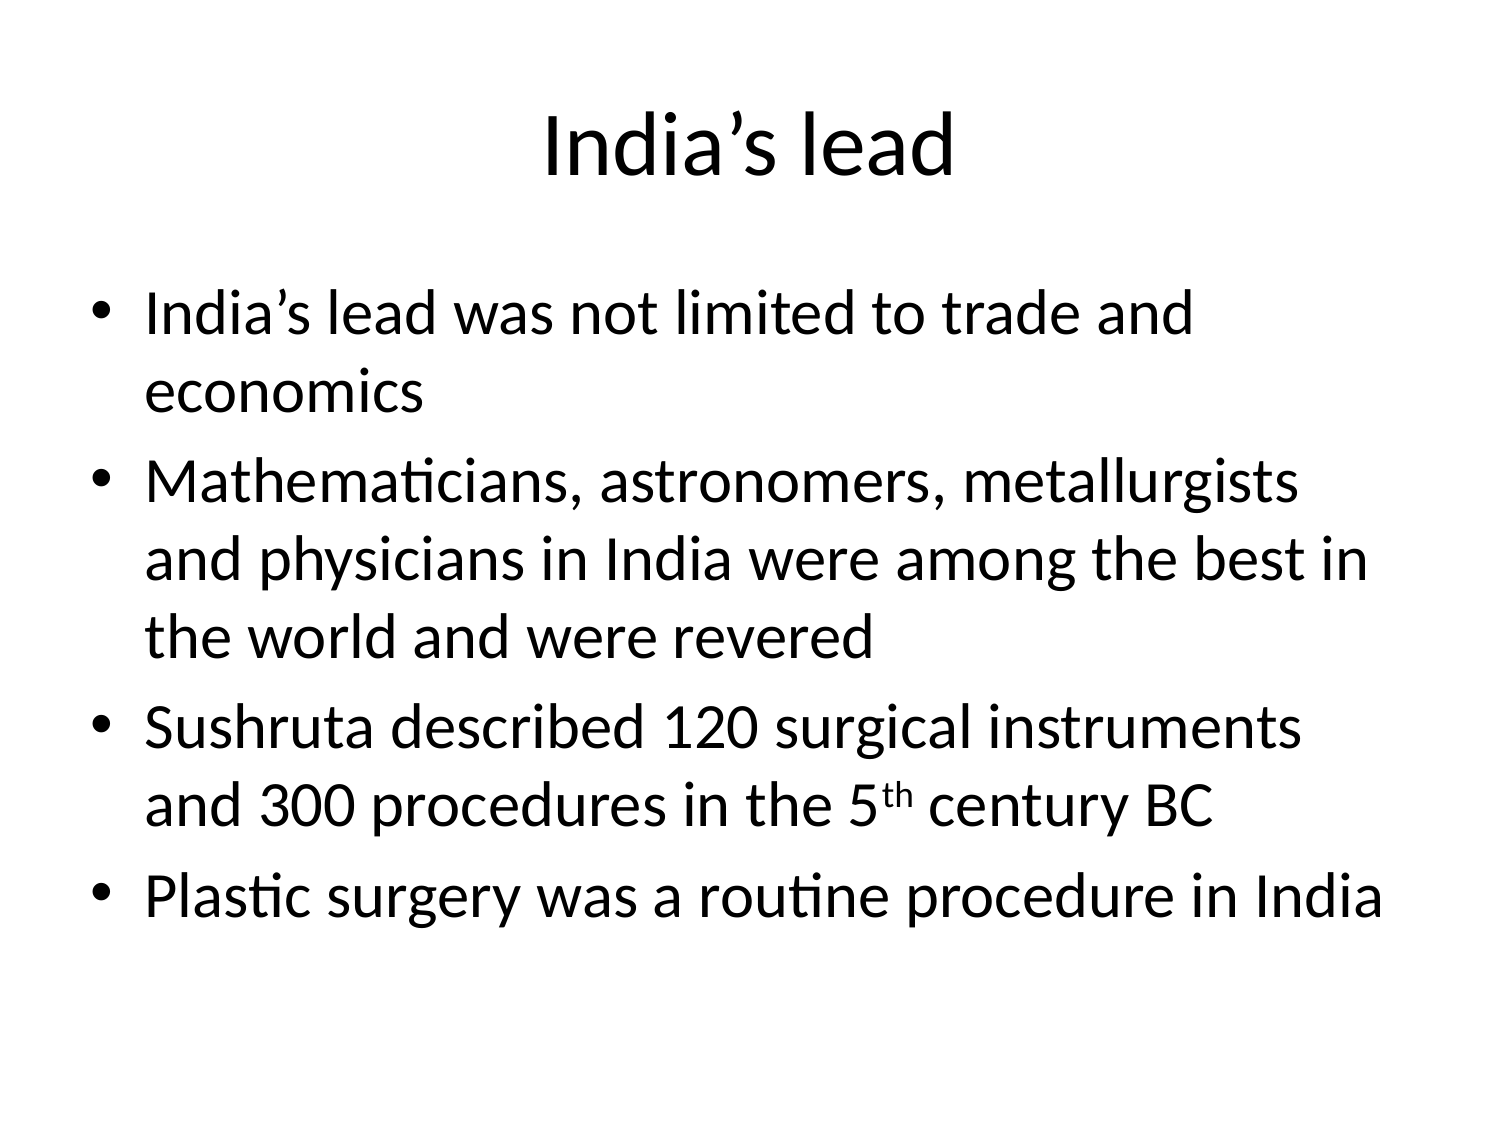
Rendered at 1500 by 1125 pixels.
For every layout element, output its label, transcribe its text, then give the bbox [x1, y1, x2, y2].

title India’s lead [75, 45, 1425, 233]
list India’s lead was not limited to trade and economics Mathematicians, astronomers, metallurgists and physicians in India were among the best in the world and were revered Sushruta described 120 surgical instruments and 300 procedures in the 5th century BC Plastic surgery was a routine procedure in India [75, 262, 1425, 1005]
